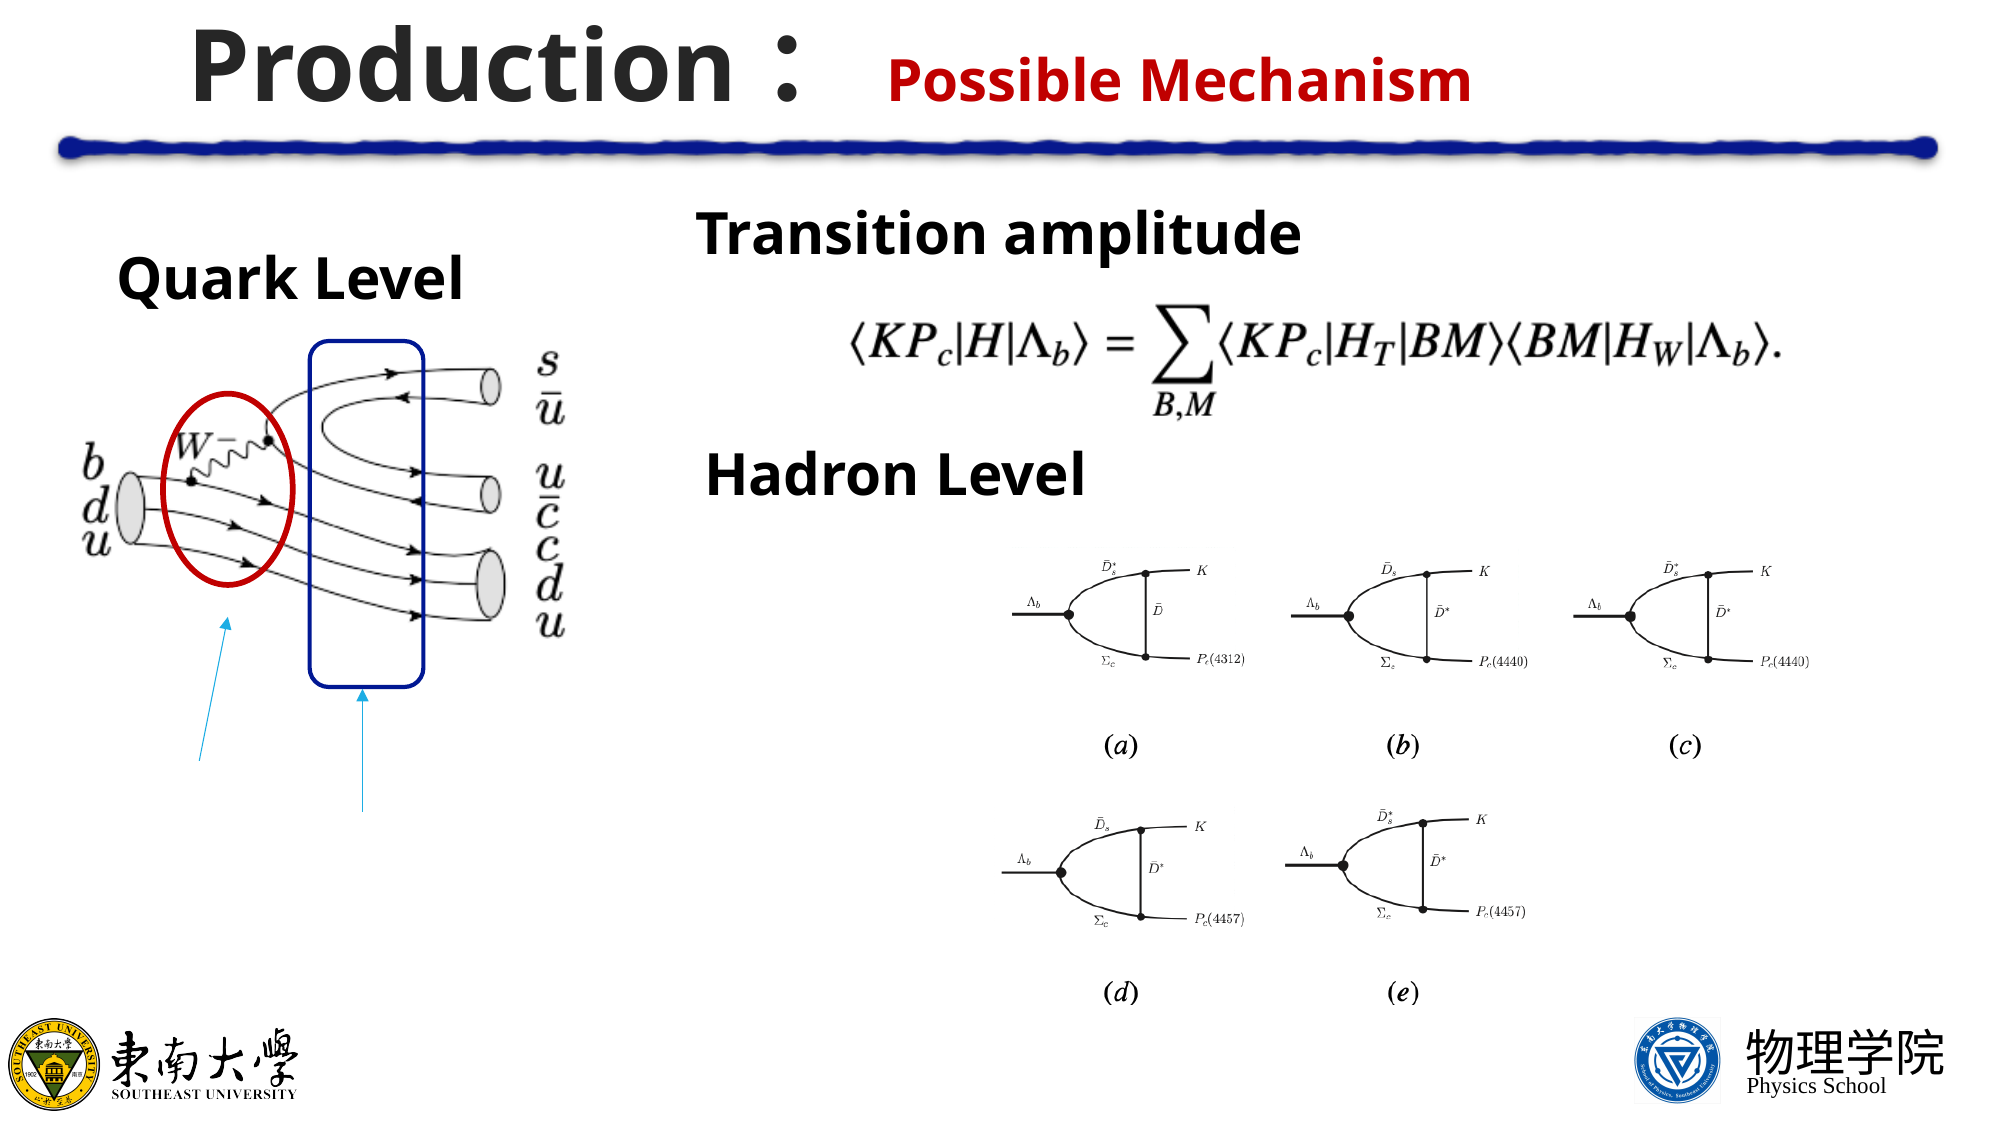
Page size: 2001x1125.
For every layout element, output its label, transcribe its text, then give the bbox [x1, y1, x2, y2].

picture [1634, 1017, 1721, 1104]
picture [942, 520, 1820, 1005]
picture [8, 1018, 298, 1111]
picture [70, 310, 603, 678]
picture [40, 125, 1957, 179]
text_box Hadron Level [689, 429, 1102, 514]
text_box Transition amplitude [680, 188, 1318, 274]
title Production：Possible Mechanism [172, 0, 1932, 138]
picture [766, 234, 1811, 446]
text_box Quark Level [101, 234, 481, 307]
text_box [316, 684, 417, 689]
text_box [199, 616, 228, 761]
